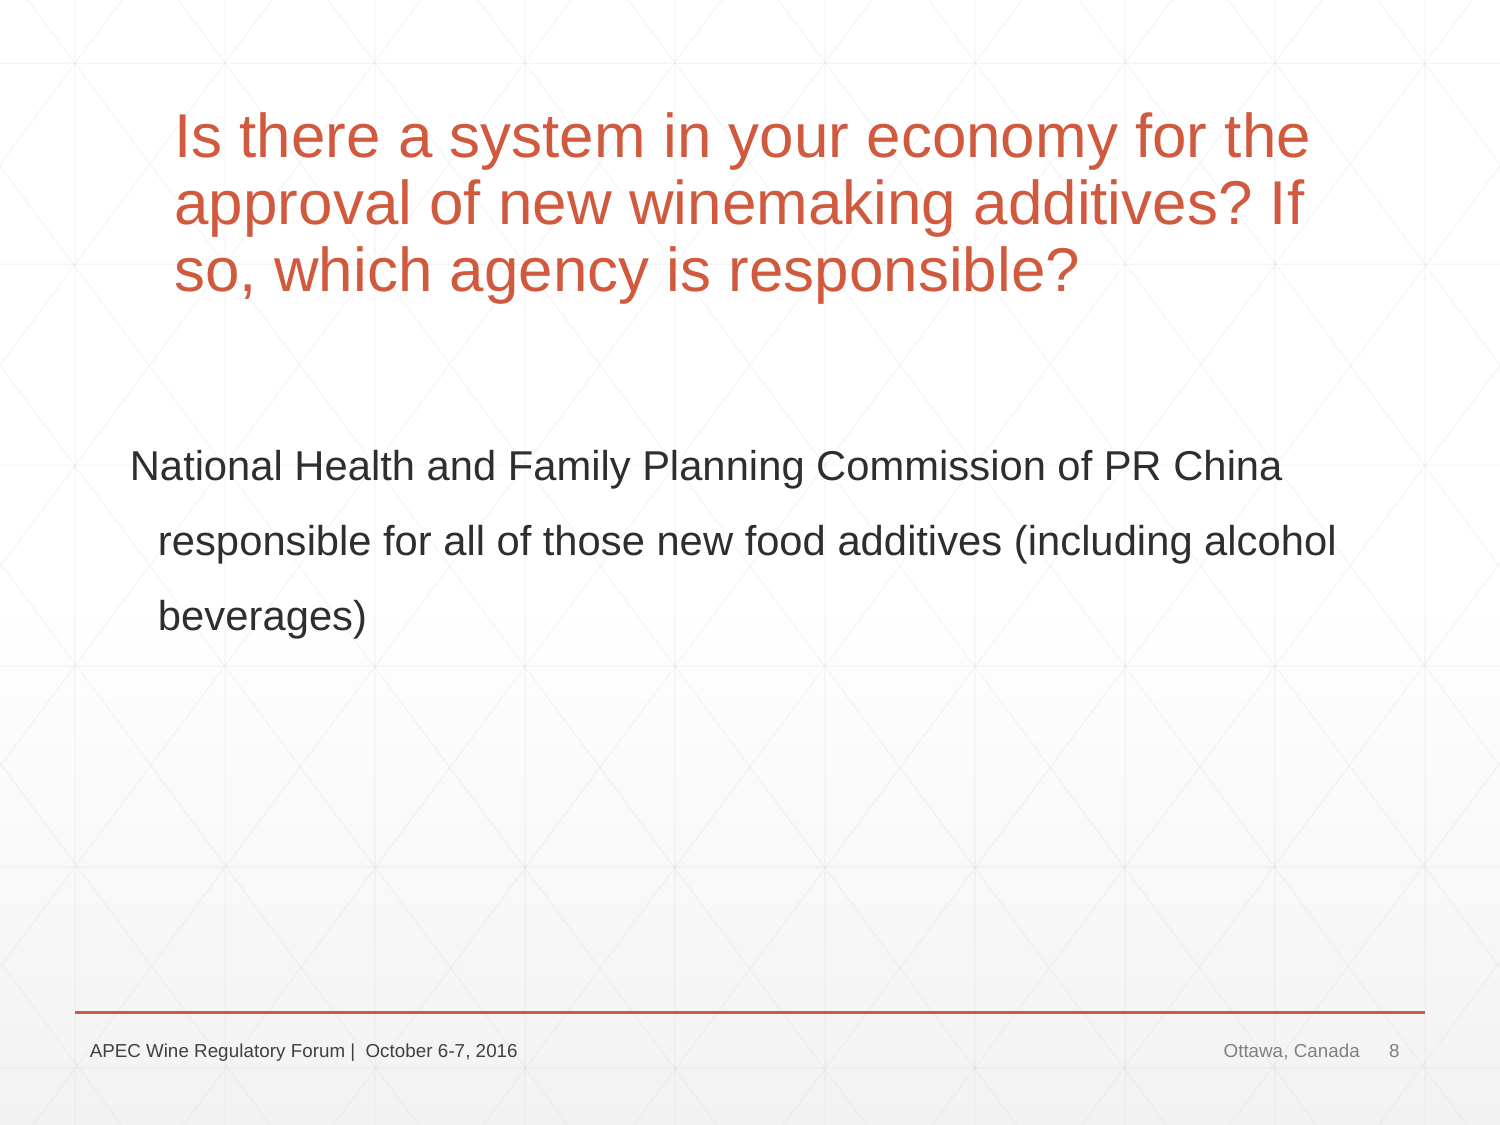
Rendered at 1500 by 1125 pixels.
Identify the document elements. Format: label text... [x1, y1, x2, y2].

slide_number 8 [1375, 1031, 1426, 1069]
title Is there a system in your economy for the approval of new winemaking additives? If so, which agency is responsible? [159, 79, 1341, 313]
slide_number Ottawa, Canada [837, 1031, 1375, 1069]
footer APEC Wine Regulatory Forum | October 6-7, 2016 [75, 1031, 829, 1069]
text_box National Health and Family Planning Commission of PR China responsible for all of those new food additives (including alcohol beverages) [115, 406, 1399, 937]
